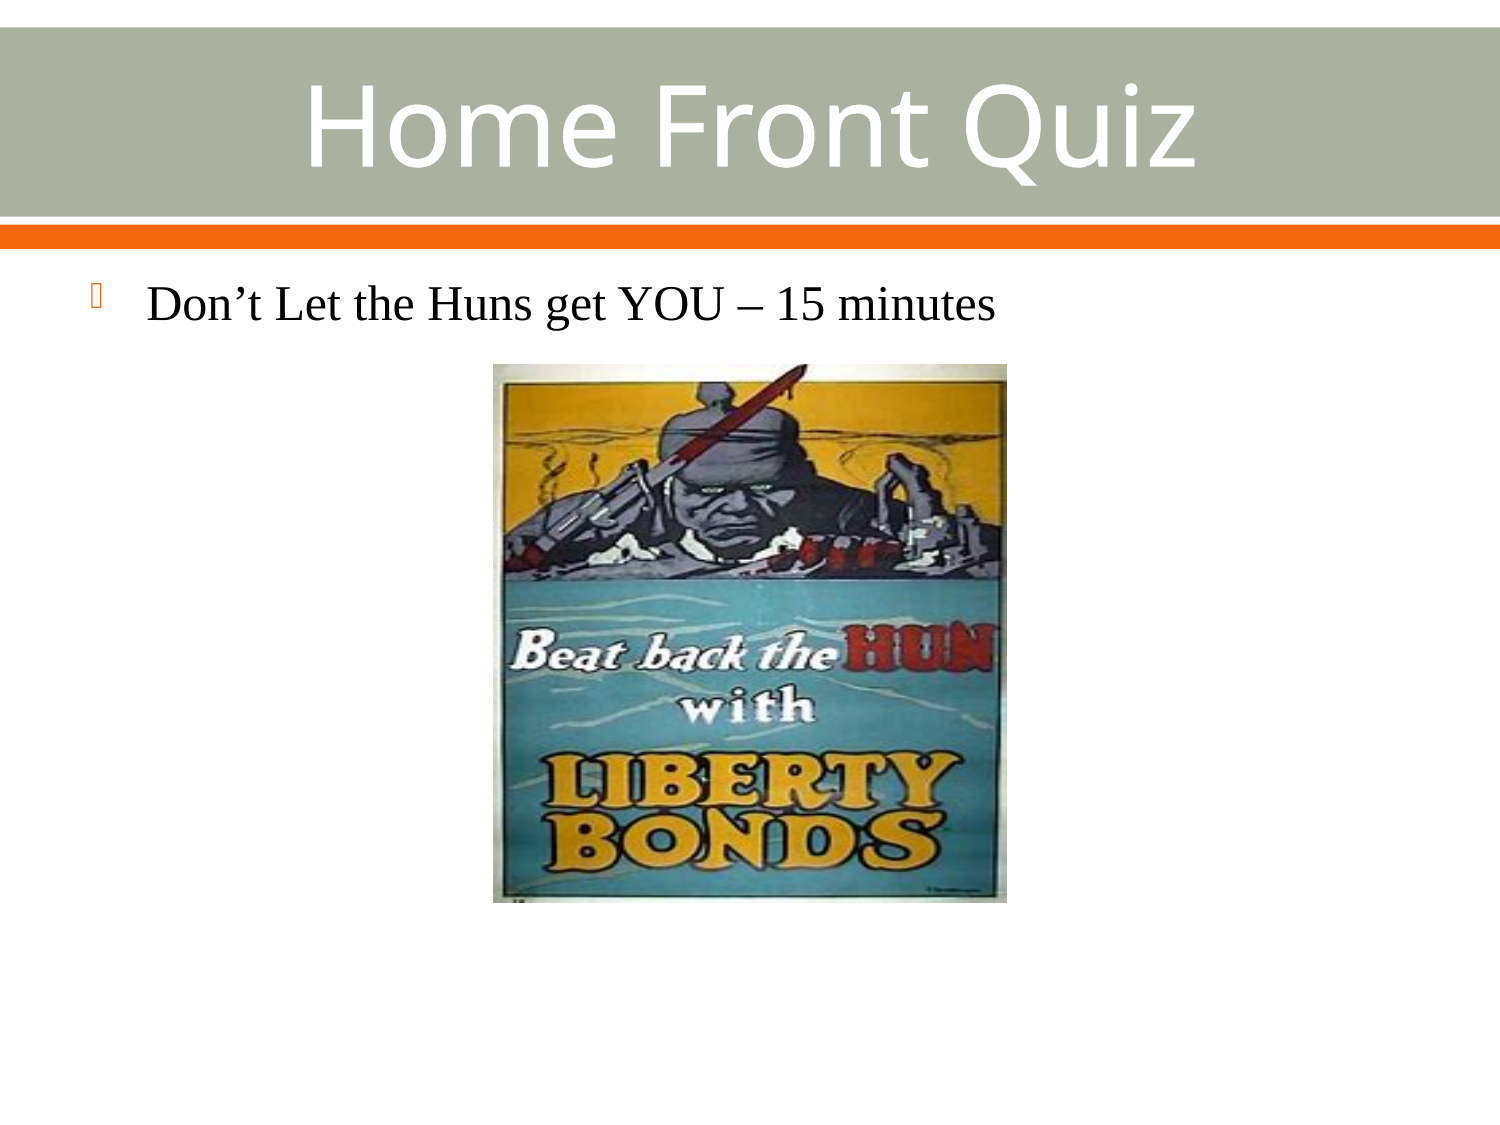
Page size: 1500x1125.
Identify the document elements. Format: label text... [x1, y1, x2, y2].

title Home Front Quiz [75, 29, 1425, 213]
list Don’t Let the Huns get YOU – 15 minutes [75, 262, 1425, 1005]
picture [493, 364, 1007, 903]
